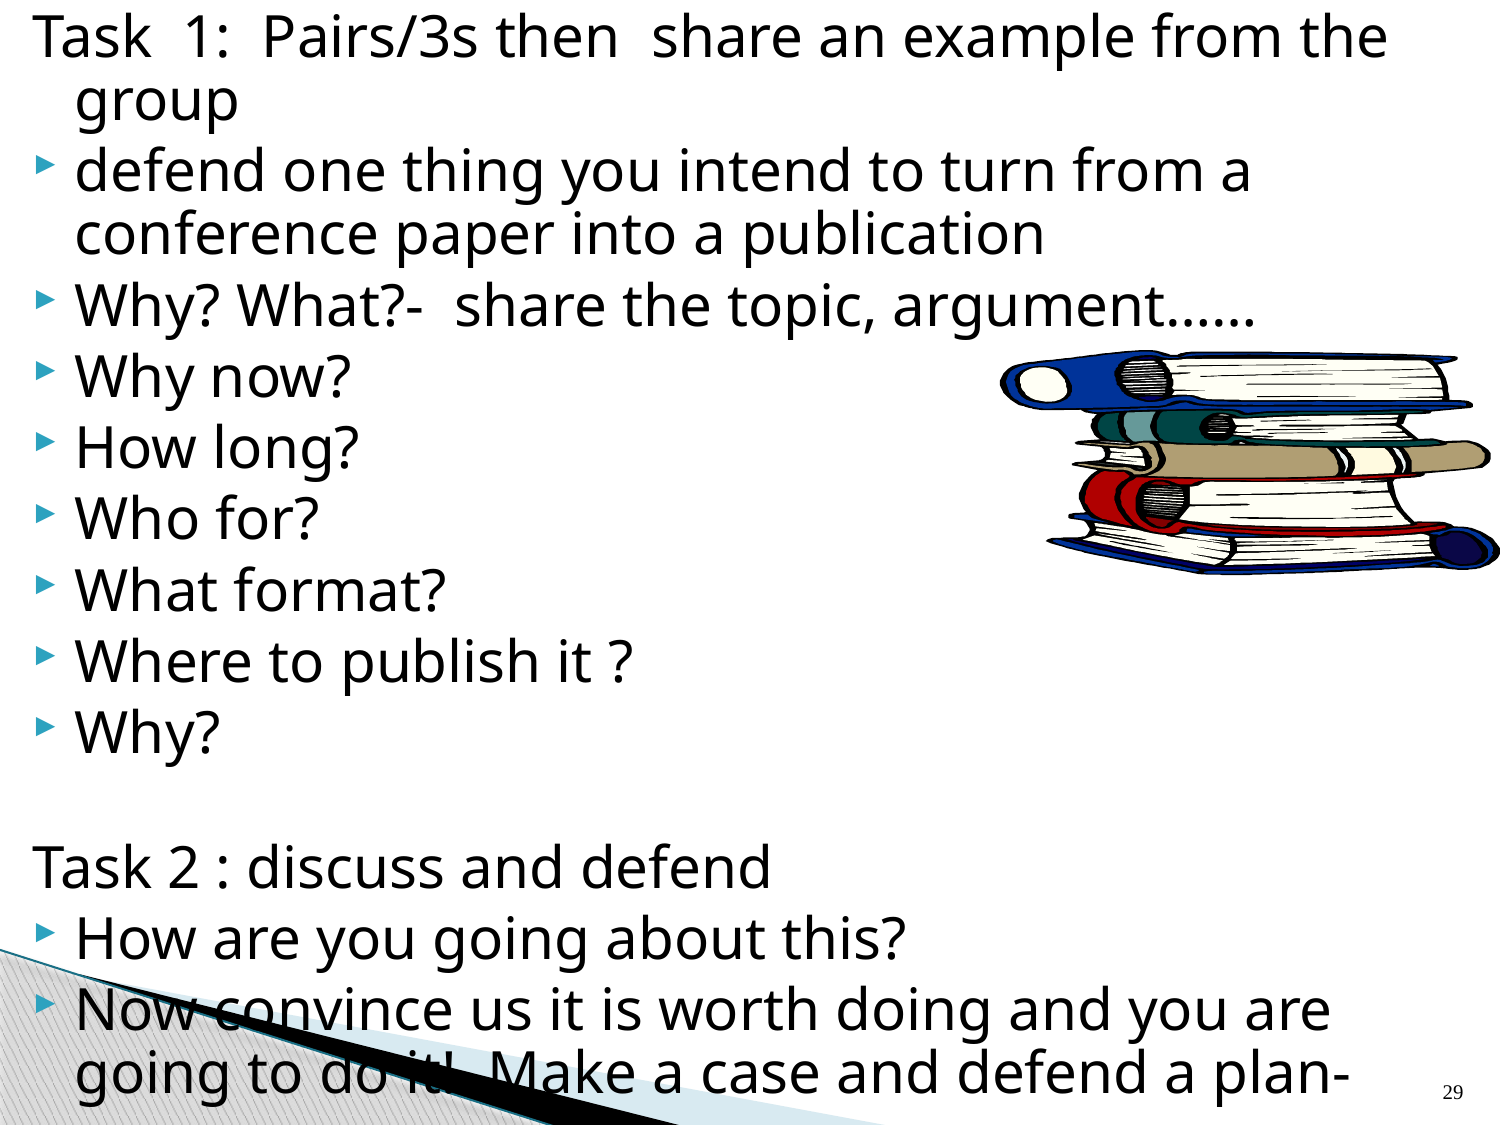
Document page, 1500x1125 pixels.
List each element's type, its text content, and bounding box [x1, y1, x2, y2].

picture [999, 349, 1500, 576]
slide_number 29 [1418, 1051, 1479, 1112]
list Task 1: Pairs/3s then share an example from the group defend one thing you intend to turn from a conference paper into a publication Why? What?- share the topic, argument…… Why now? How long? Who for? What format? Where to publish it ? Why? Task 2 : discuss and defend How are you going about this? Now convince us it is worth doing and you are going to do it! Make a case and defend a plan- [0, 0, 1500, 1125]
